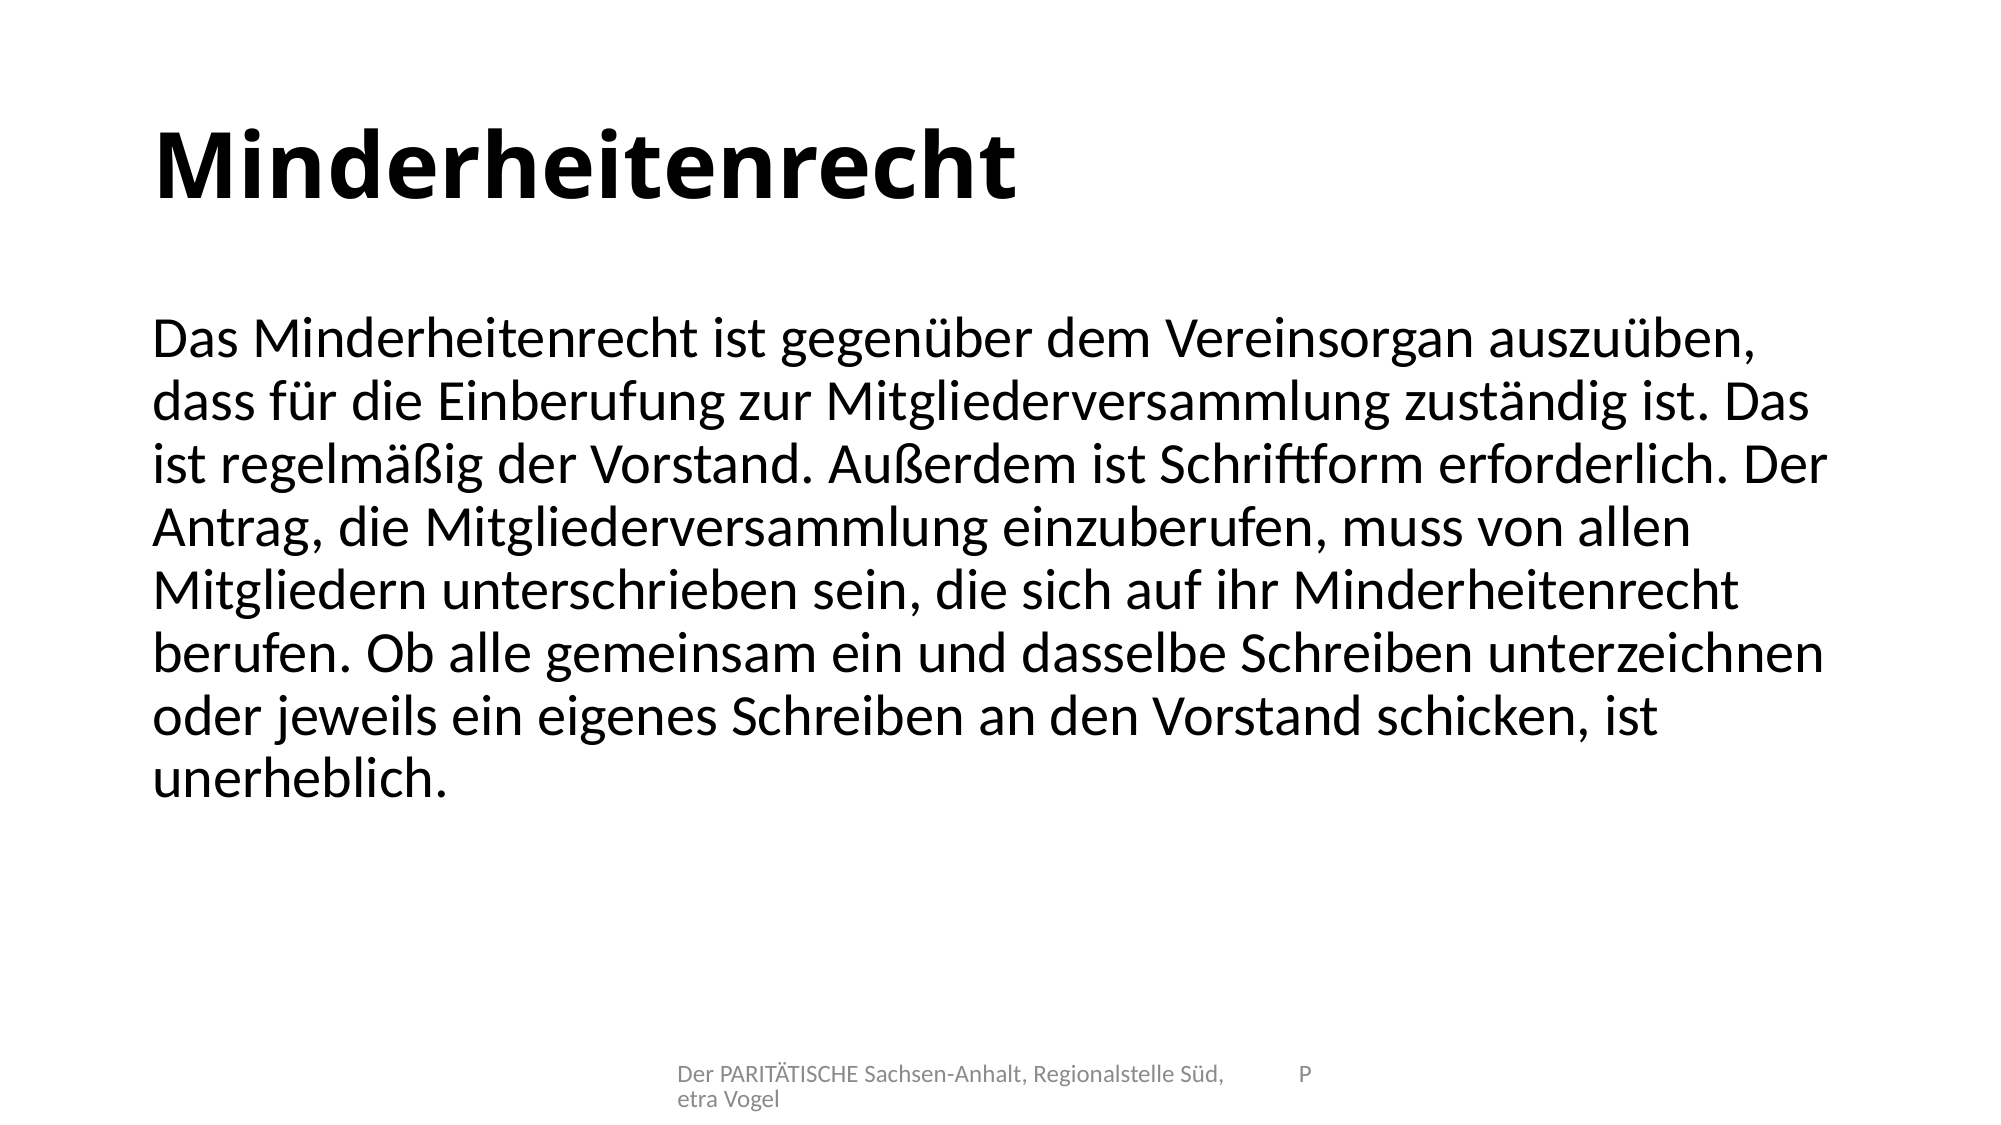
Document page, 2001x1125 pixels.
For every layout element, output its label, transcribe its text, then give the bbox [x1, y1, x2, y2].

title Minderheitenrecht [137, 59, 1863, 278]
footer Der PARITÄTISCHE Sachsen-Anhalt, Regionalstelle Süd, Petra Vogel [662, 1042, 1338, 1103]
list Das Minderheitenrecht ist gegenüber dem Vereinsorgan auszuüben, dass für die Einberufung zur Mitgliederversammlung zuständig ist. Das ist regelmäßig der Vorstand. Außerdem ist Schriftform erforderlich. Der Antrag, die Mitgliederversammlung einzuberufen, muss von allen Mitgliedern unterschrieben sein, die sich auf ihr Minderheitenrecht berufen. Ob alle gemeinsam ein und dasselbe Schreiben unterzeichnen oder jeweils ein eigenes Schreiben an den Vorstand schicken, ist unerheblich. [137, 299, 1863, 1014]
